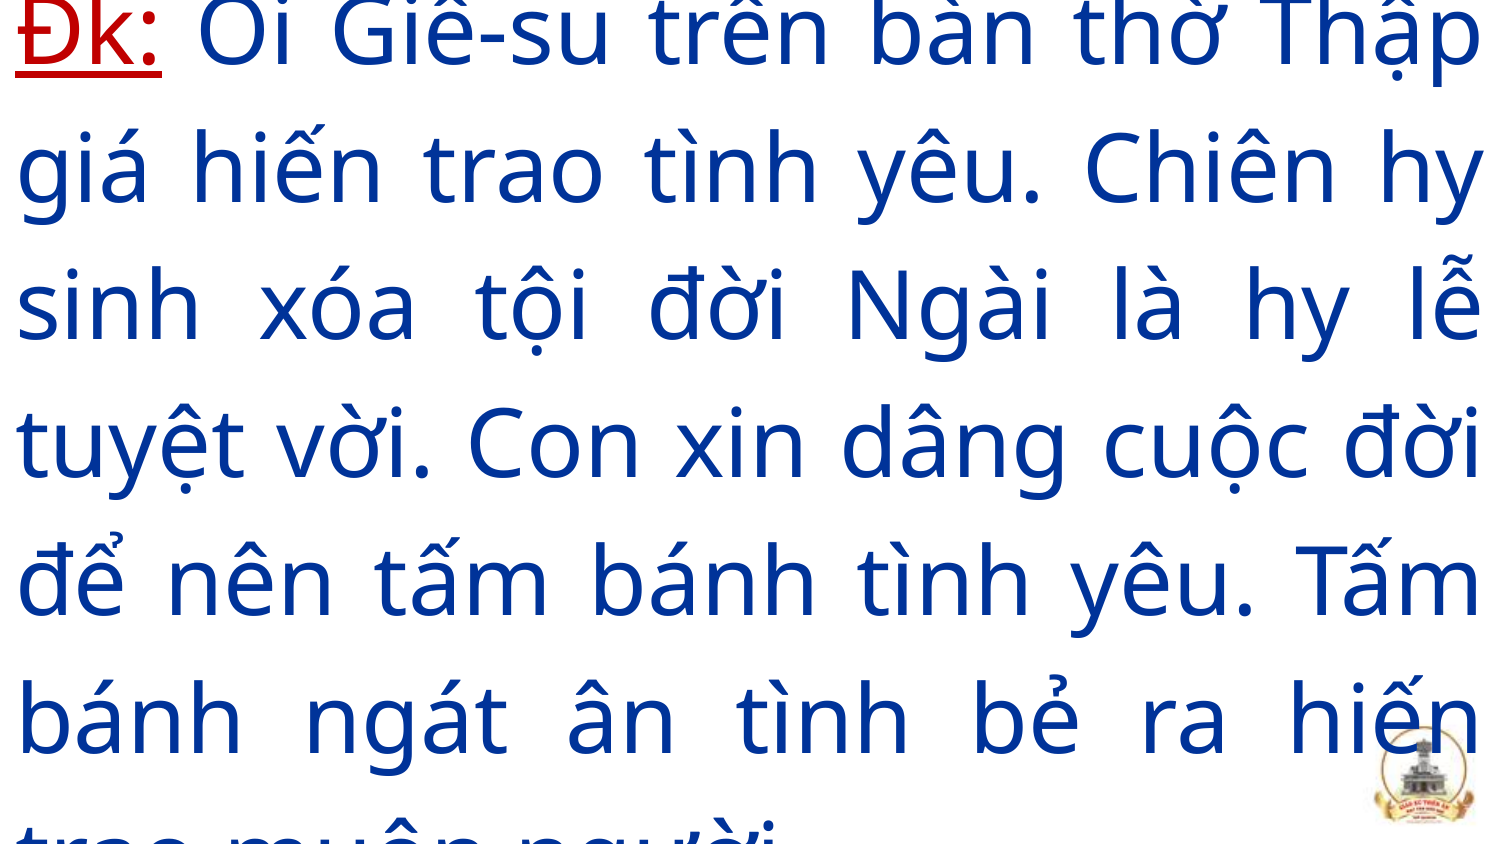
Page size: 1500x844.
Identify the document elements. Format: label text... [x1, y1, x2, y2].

subtitle Đk: Ôi Giê-su trên bàn thờ Thập giá hiến trao tình yêu. Chiên hy sinh xóa tội đời Ngài là hy lễ tuyệt vời. Con xin dâng cuộc đời để nên tấm bánh tình yêu. Tấm bánh ngát ân tình bẻ ra hiến trao muôn người. [0, 0, 1500, 844]
